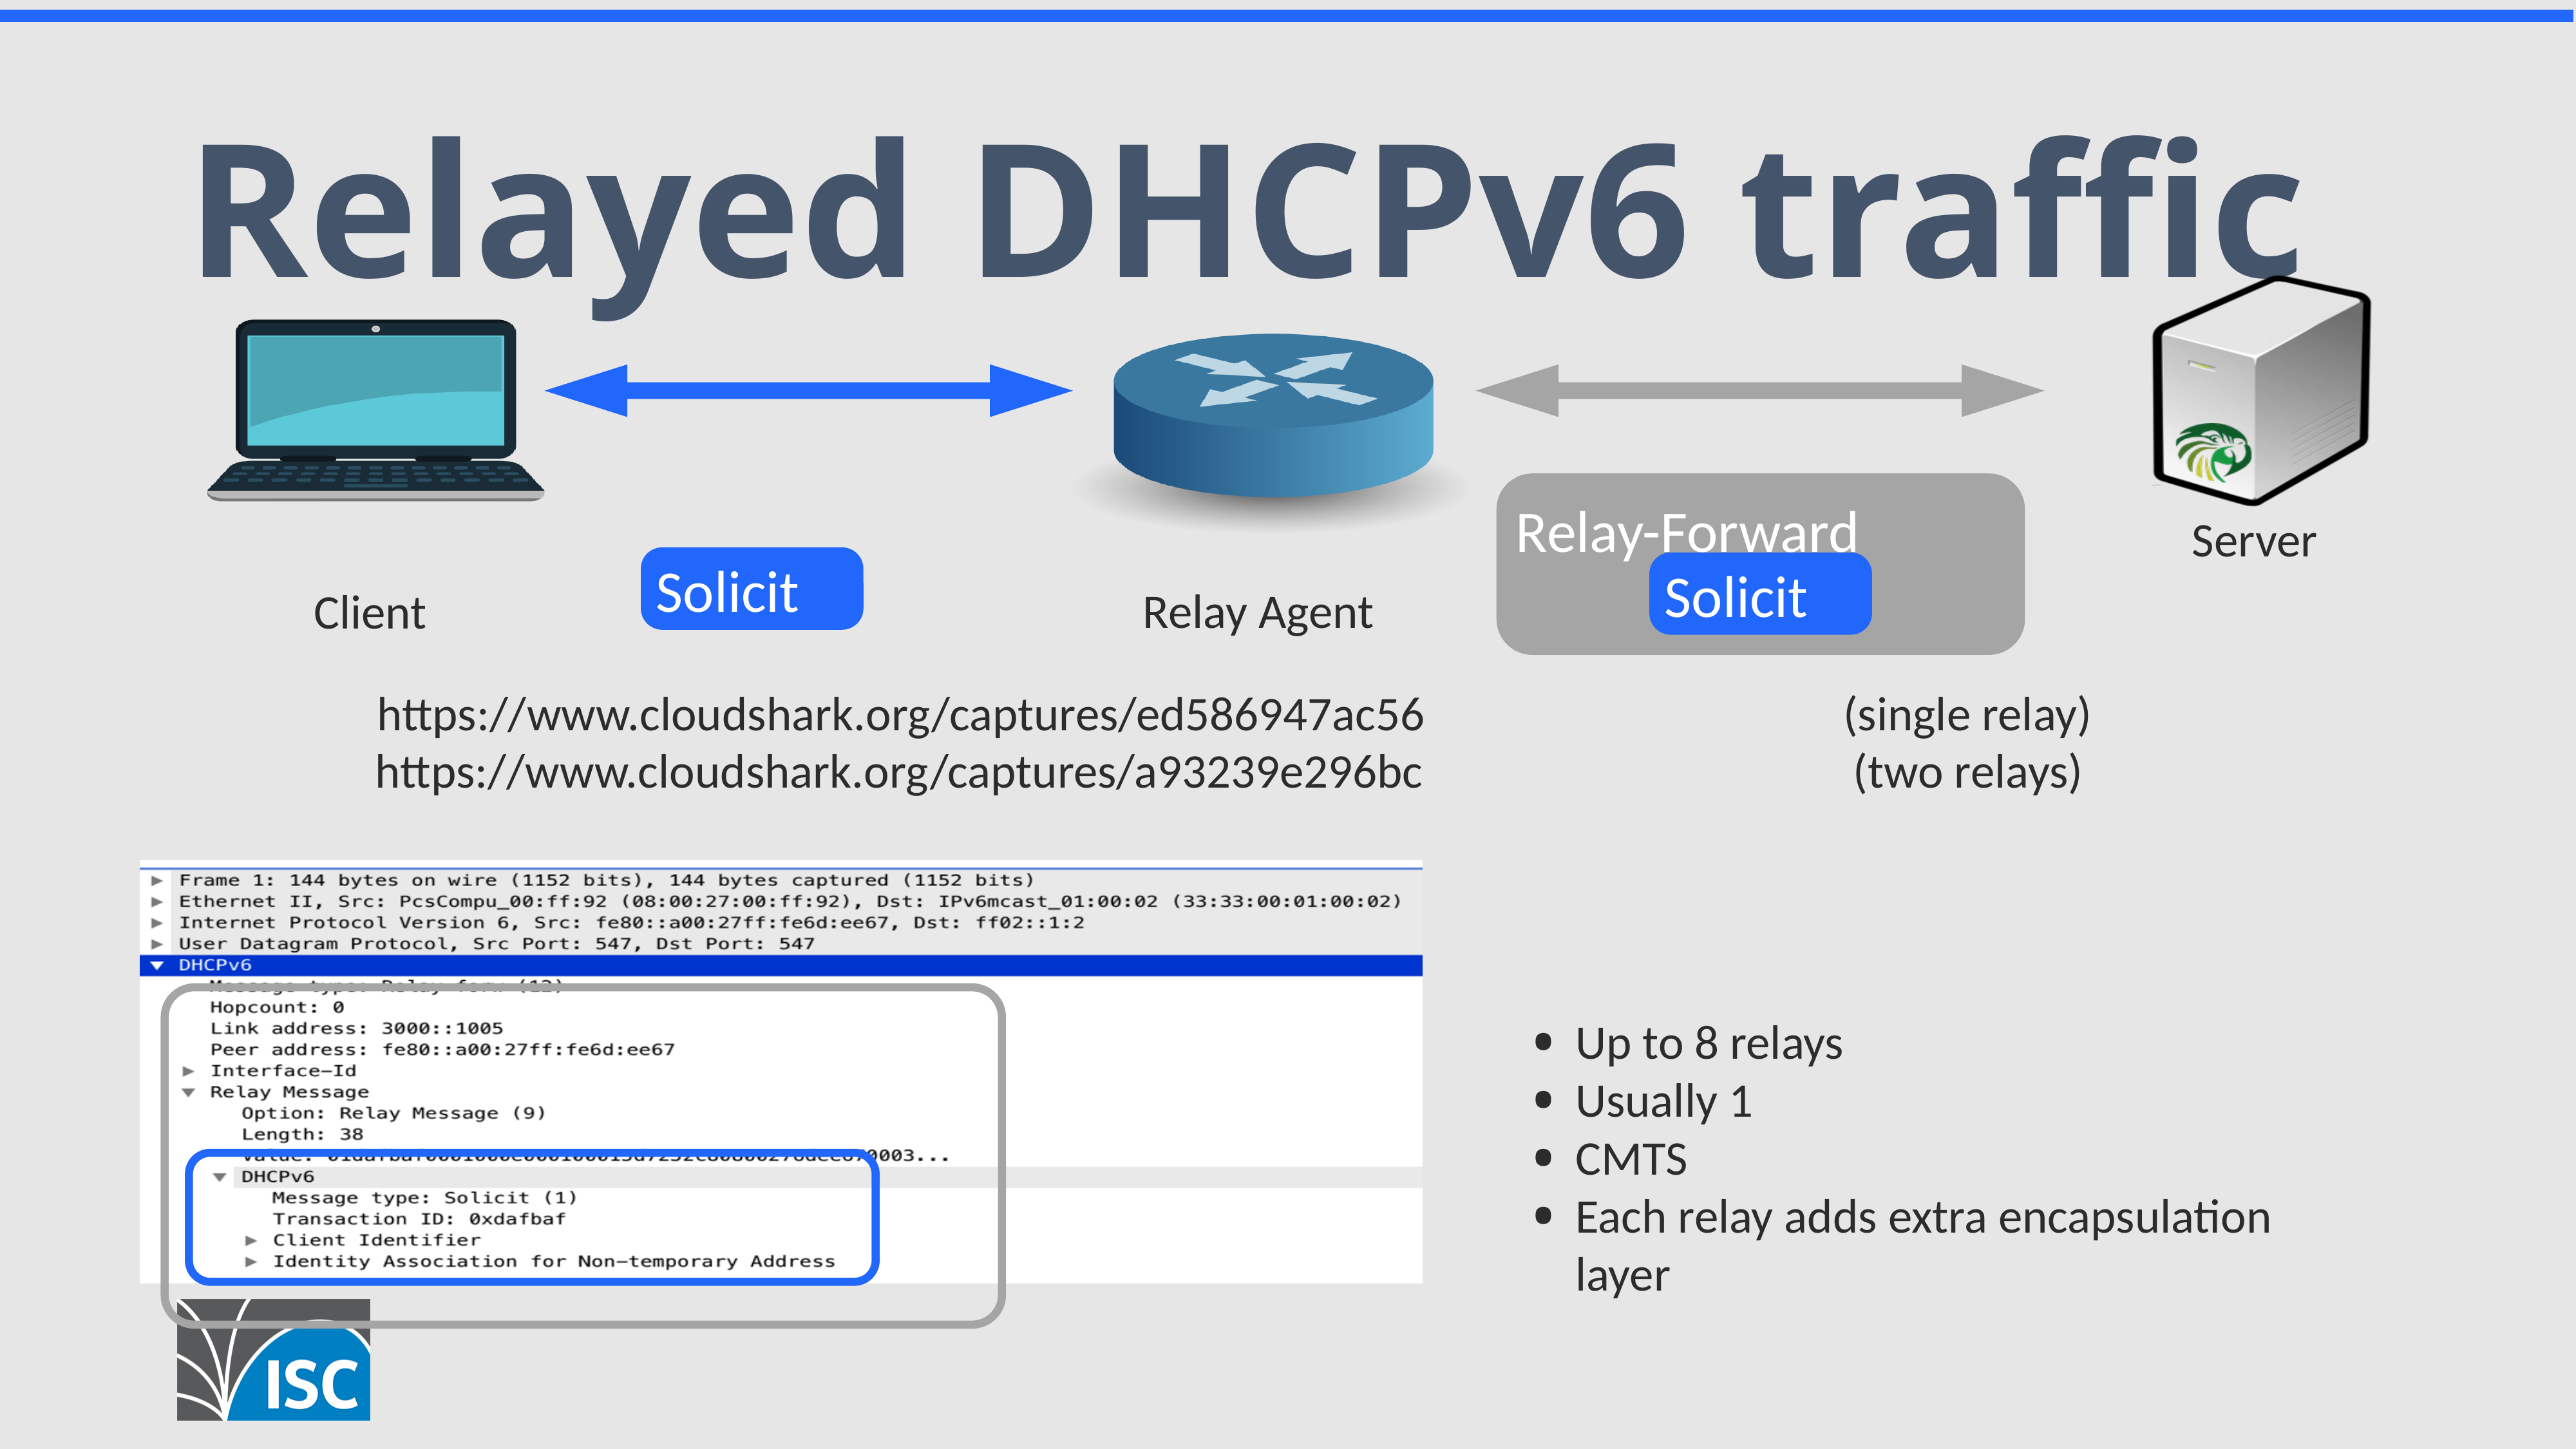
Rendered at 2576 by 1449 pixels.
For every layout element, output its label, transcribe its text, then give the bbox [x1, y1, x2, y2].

picture [140, 860, 1423, 1283]
text_box Client [305, 571, 436, 647]
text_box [2101, 270, 2423, 511]
text_box Up to 8 relays Usually 1 CMTS Each relay adds extra encapsulation layer [1521, 1002, 2367, 1310]
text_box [1649, 552, 1873, 635]
text_box Relay Agent [1133, 571, 1383, 647]
text_box [600, 364, 1070, 417]
text_box (single relay) [1834, 673, 2101, 750]
picture [285, 1359, 318, 1410]
picture [268, 1359, 279, 1409]
text_box [164, 1283, 1002, 1325]
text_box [1496, 473, 2025, 656]
text_box Server [2183, 511, 2327, 576]
text_box (two relays) [1844, 730, 2092, 807]
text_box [640, 547, 864, 630]
picture [322, 1359, 358, 1410]
picture [1070, 334, 1472, 535]
text_box https://www.cloudshark.org/captures/a93239e296bc [366, 730, 1434, 807]
picture [153, 267, 600, 553]
text_box https://www.cloudshark.org/captures/ed586947ac56 [368, 673, 1435, 750]
text_box [1475, 364, 2045, 417]
title Relayed DHCPv6 traffic [176, 76, 2400, 359]
picture [177, 1320, 370, 1421]
